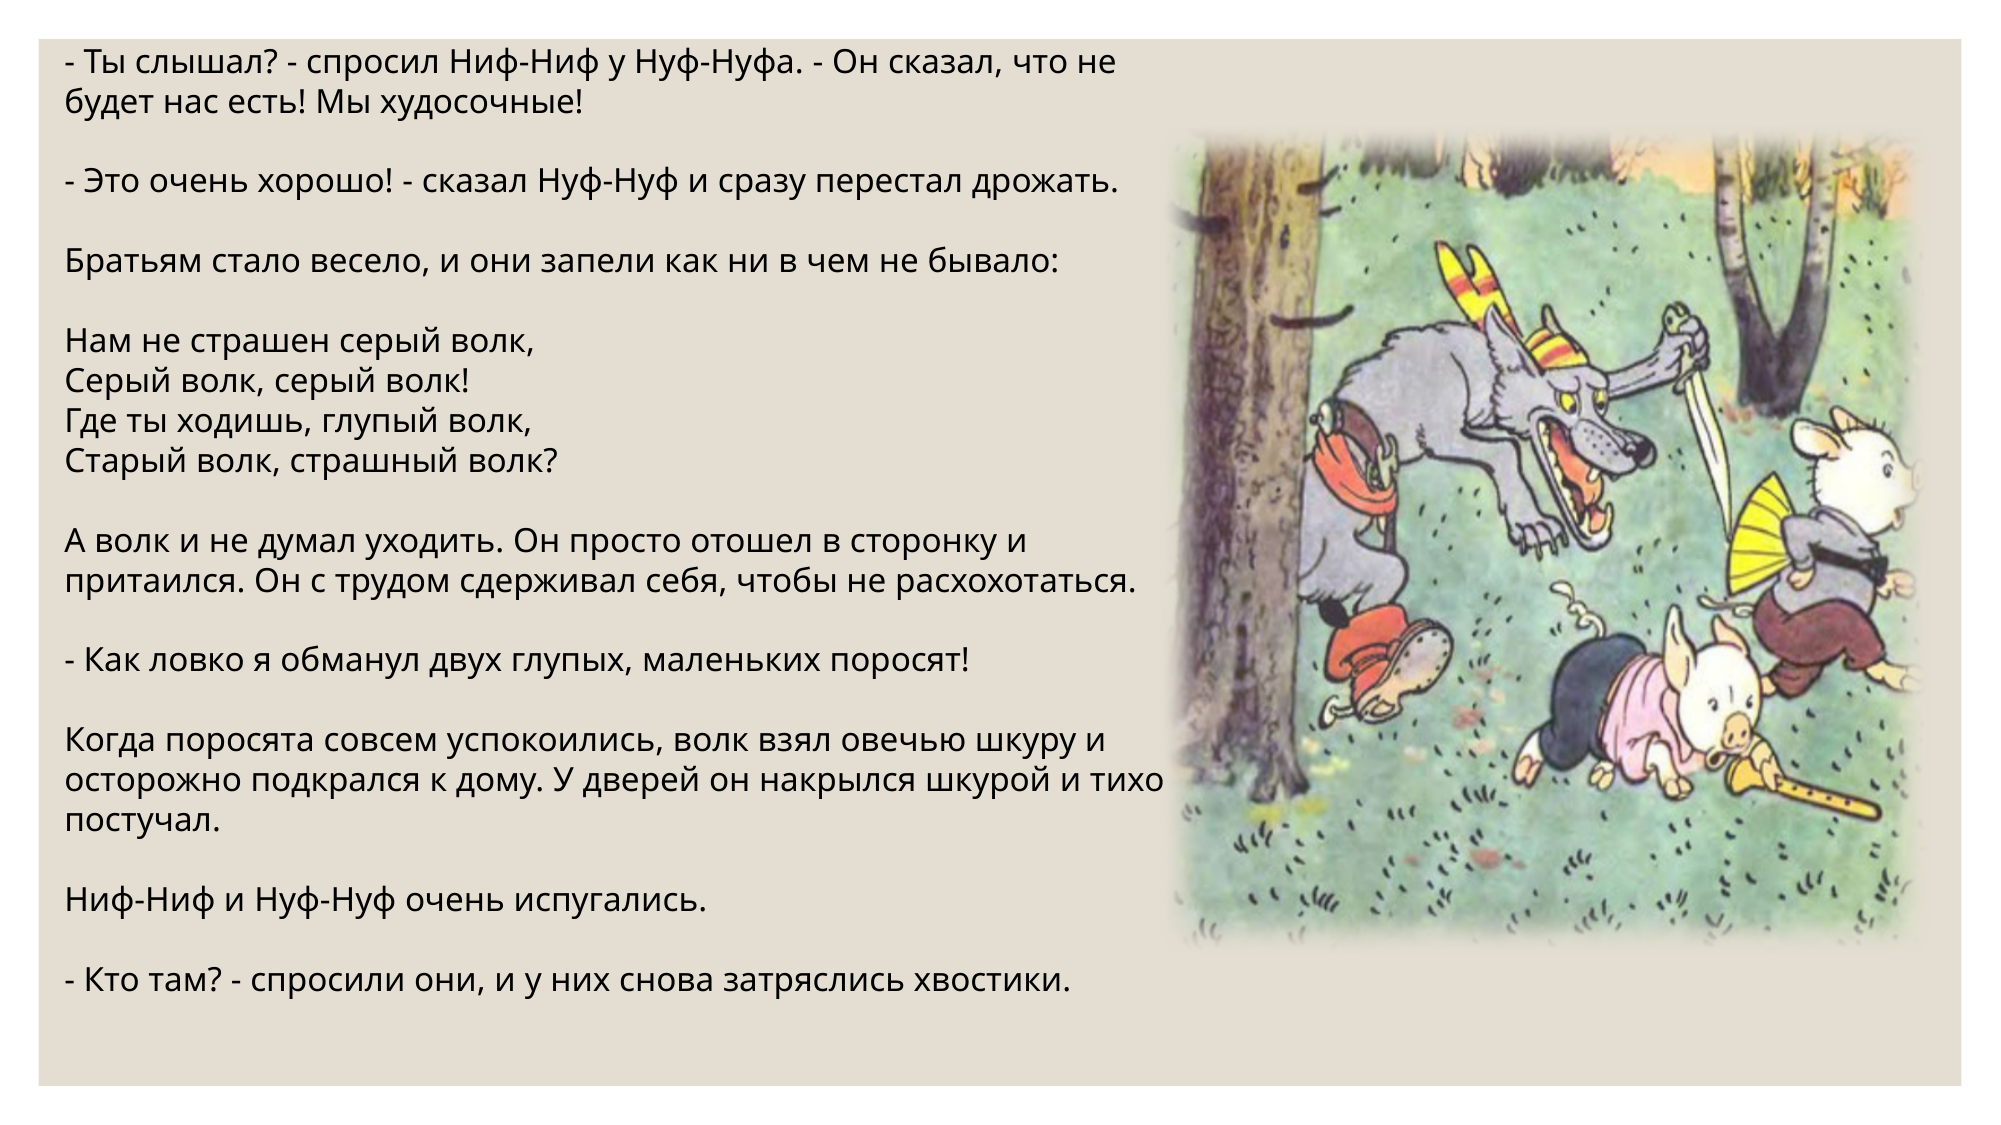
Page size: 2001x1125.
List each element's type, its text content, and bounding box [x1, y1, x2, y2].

text_box - Ты слышал? - спросил Ниф-Ниф у Нуф-Нуфа. - Он сказал, что не будет нас есть! Мы худосочные! - Это очень хорошо! - сказал Нуф-Нуф и сразу перестал дрожать. Братьям стало весело, и они запели как ни в чем не бывало: Нам не страшен серый волк, Серый волк, серый волк! Где ты ходишь, глупый волк, Старый волк, страшный волк? А волк и не думал уходить. Он просто отошел в сторонку и притаился. Он с трудом сдерживал себя, чтобы не расхохотаться. - Как ловко я обманул двух глупых, маленьких поросят! Когда поросята совсем успокоились, волк взял овечью шкуру и осторожно подкрался к дому. У дверей он накрылся шкурой и тихо постучал. Ниф-Ниф и Нуф-Нуф очень испугались. - Кто там? - спросили они, и у них снова затряслись хвостики. [49, 0, 1185, 1006]
picture [1160, 125, 1930, 955]
